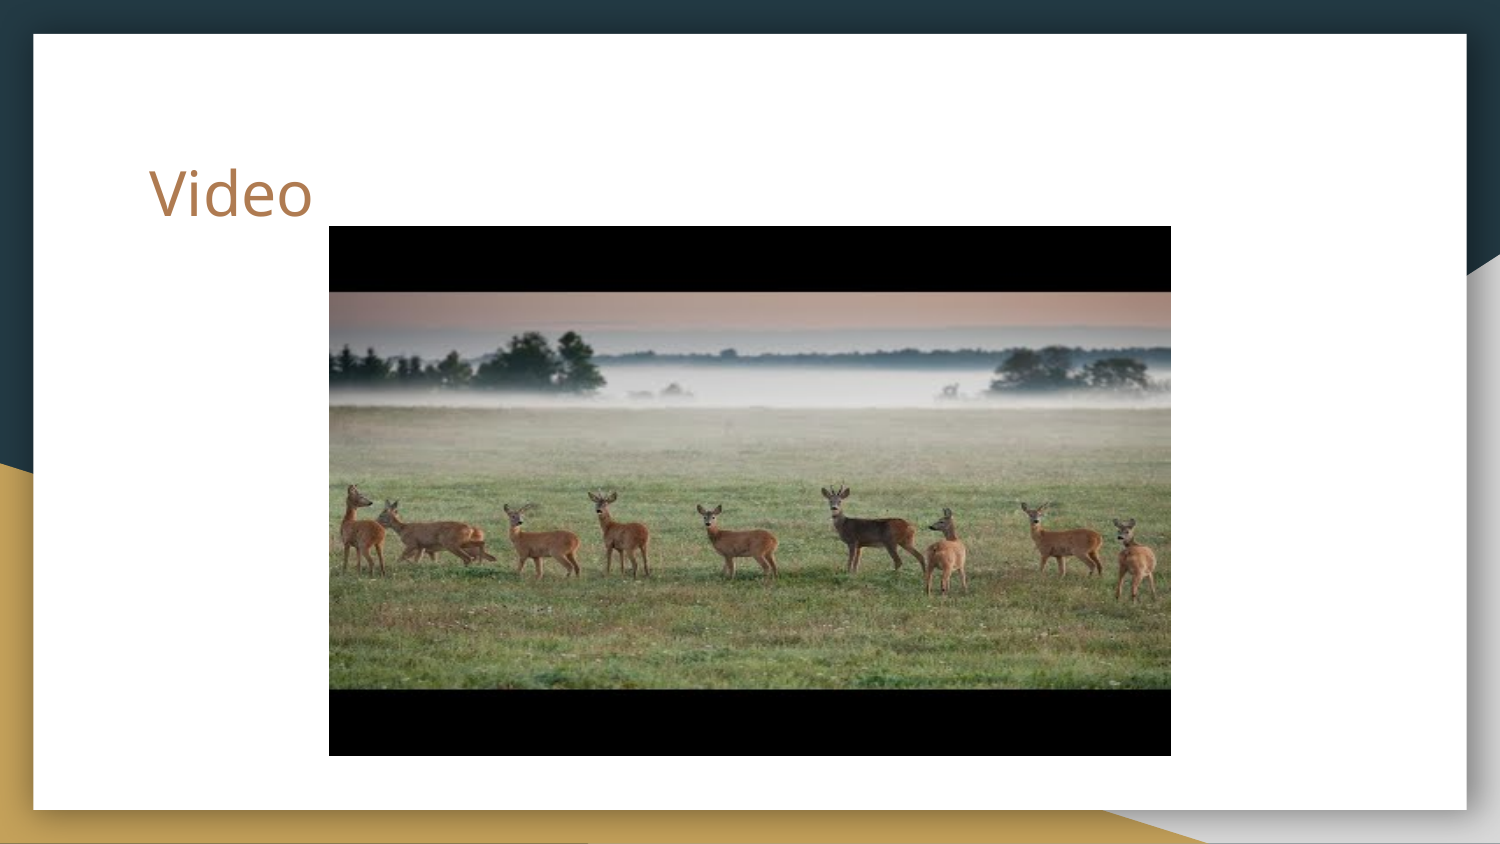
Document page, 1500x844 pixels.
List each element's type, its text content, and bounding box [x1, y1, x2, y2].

title Video [134, 138, 1366, 296]
picture [329, 225, 1171, 756]
